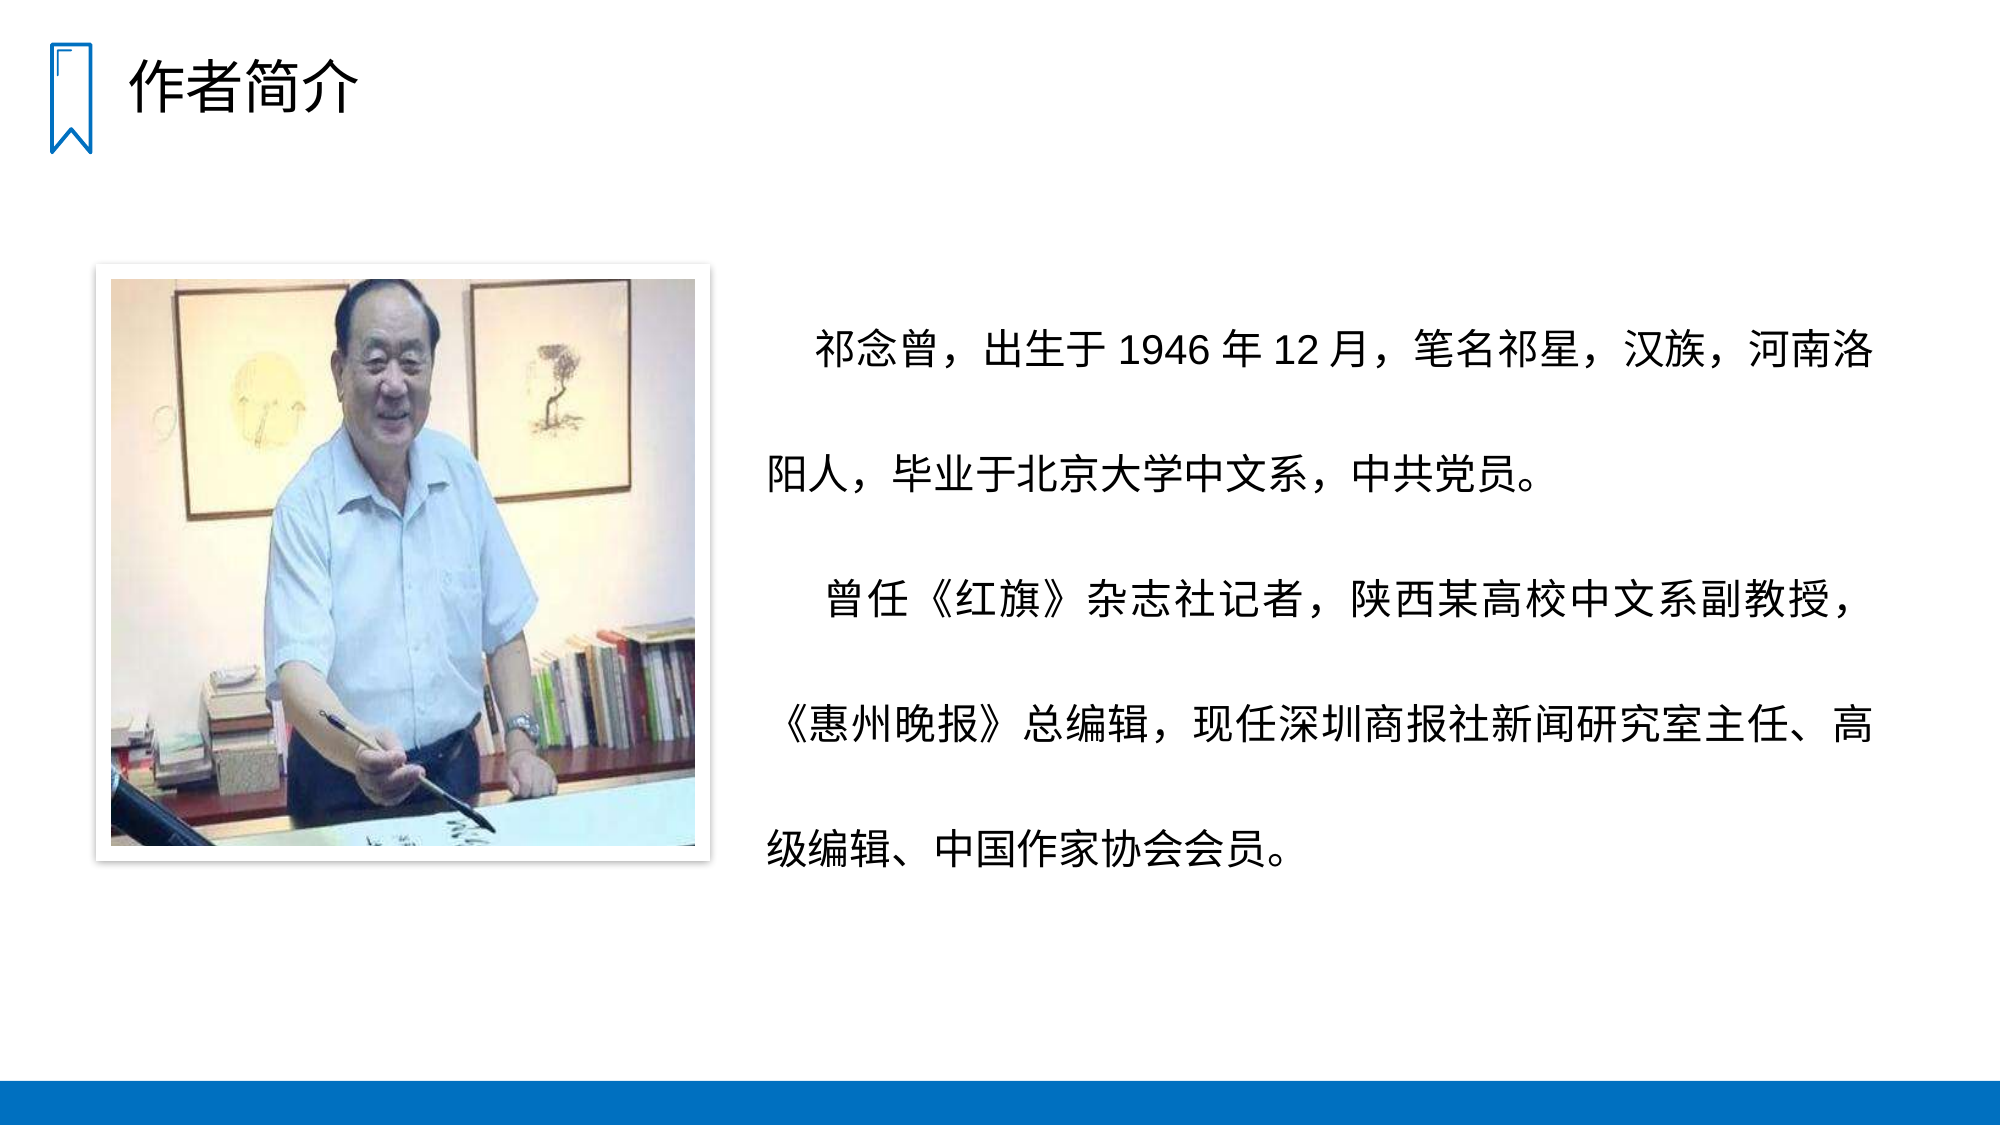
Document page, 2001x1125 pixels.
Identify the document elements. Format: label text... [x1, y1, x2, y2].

text_box 祁念曾，出生于1946年12月，笔名祁星，汉族，河南洛阳人，毕业于北京大学中文系，中共党员。 曾任《红旗》杂志社记者，陕西某高校中文系副教授，《惠州晚报》总编辑，现任深圳商报社新闻研究室主任、高级编辑、中国作家协会会员。 [751, 240, 1890, 847]
text_box 作者简介 [112, 42, 375, 128]
picture [110, 278, 696, 847]
